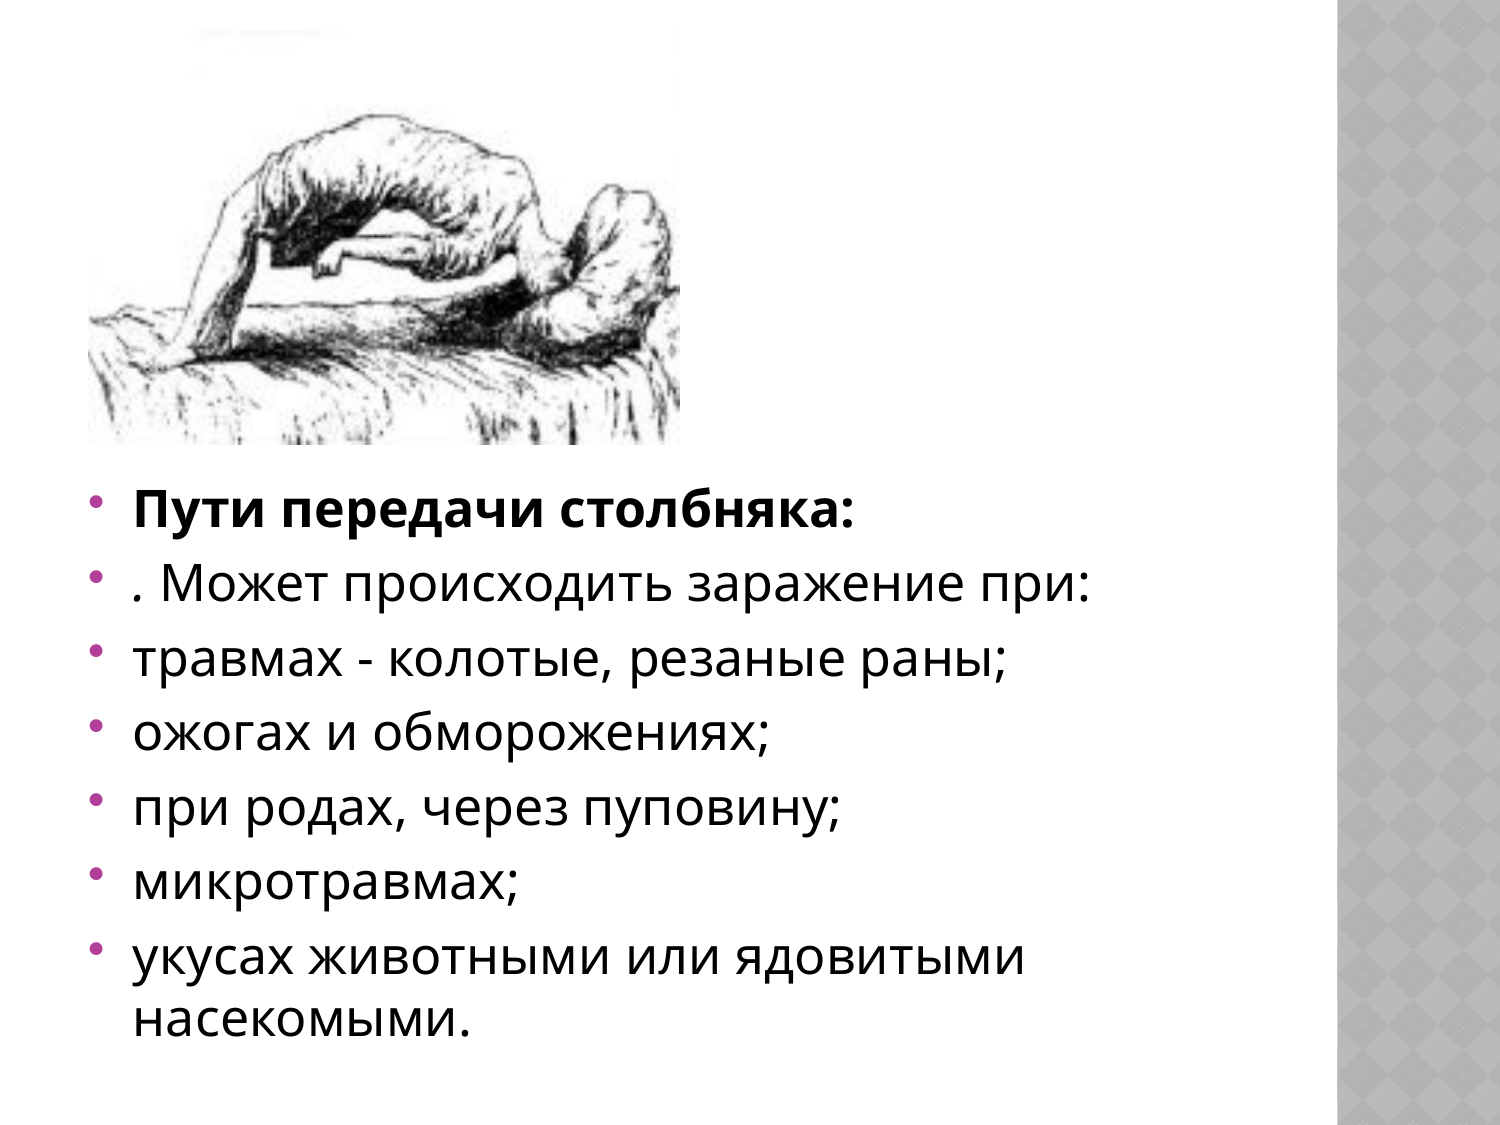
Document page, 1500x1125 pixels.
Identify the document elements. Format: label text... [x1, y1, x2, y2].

list Пути передачи столбняка: . Может происходить заражение при: травмах - колотые, резаные раны; ожогах и обморожениях; при родах, через пуповину; микротравмах; укусах животными или ядовитыми насекомыми. [75, 468, 1263, 1059]
picture [88, 30, 680, 445]
